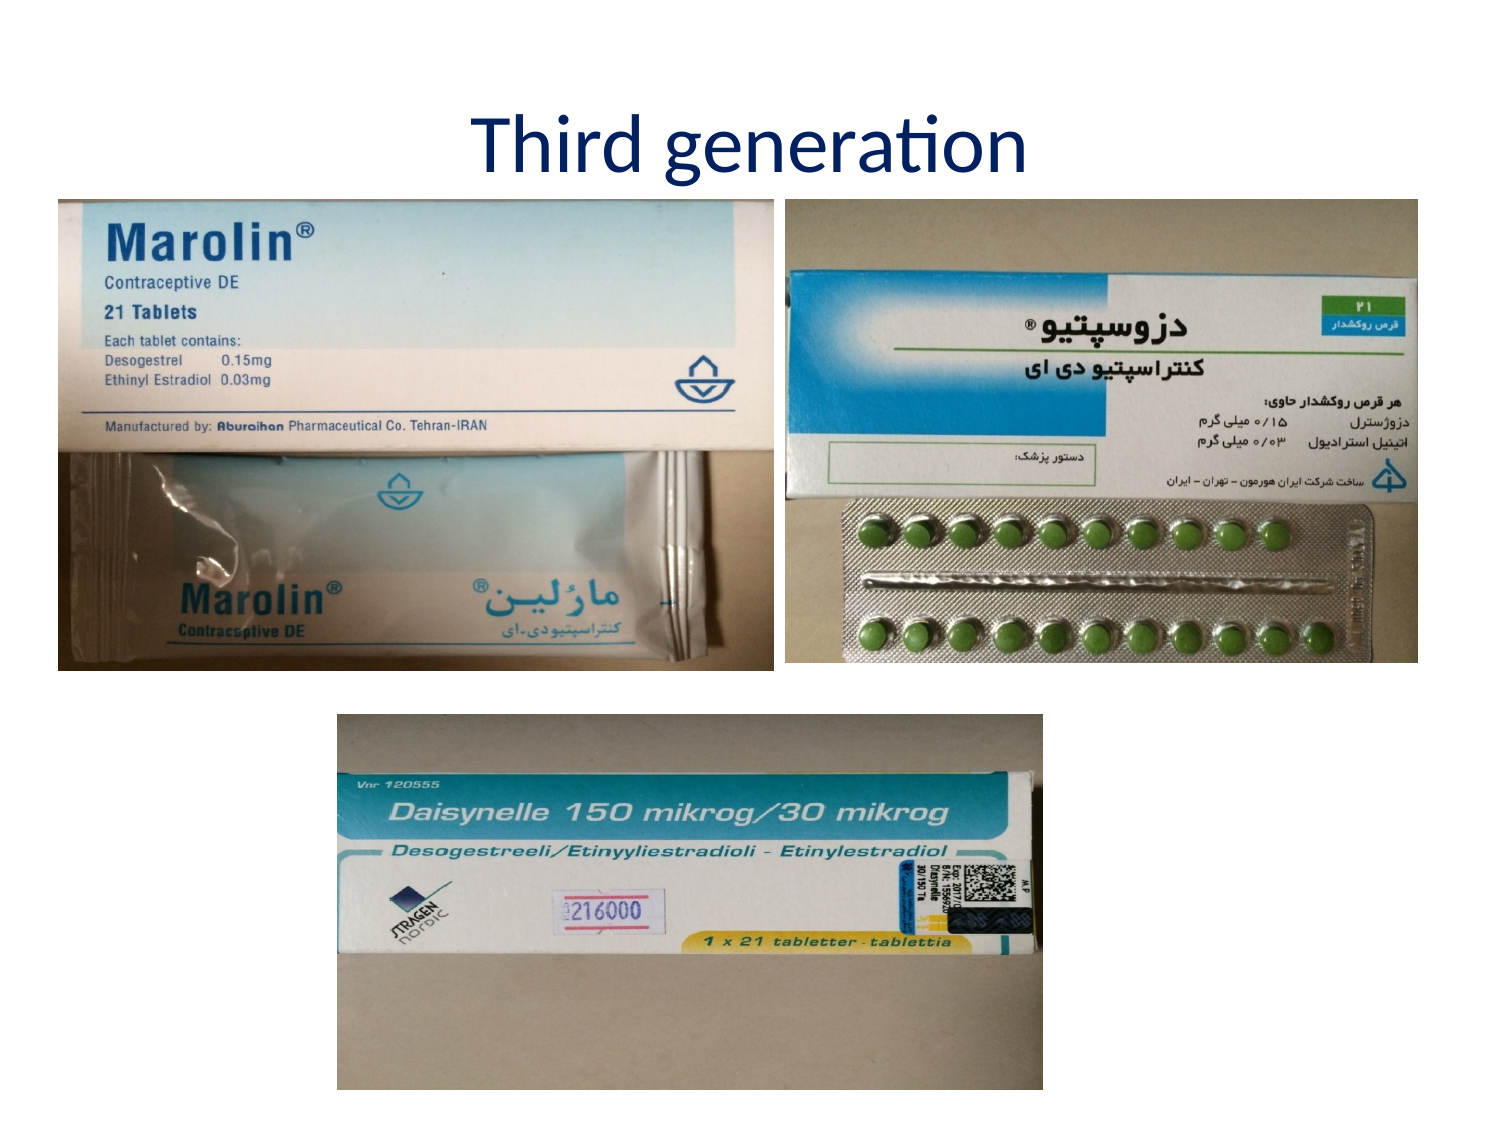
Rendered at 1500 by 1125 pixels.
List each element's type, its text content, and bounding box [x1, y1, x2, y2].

picture [784, 198, 1419, 663]
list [58, 198, 774, 672]
title Third generation [75, 45, 1425, 233]
picture [336, 714, 1044, 1091]
